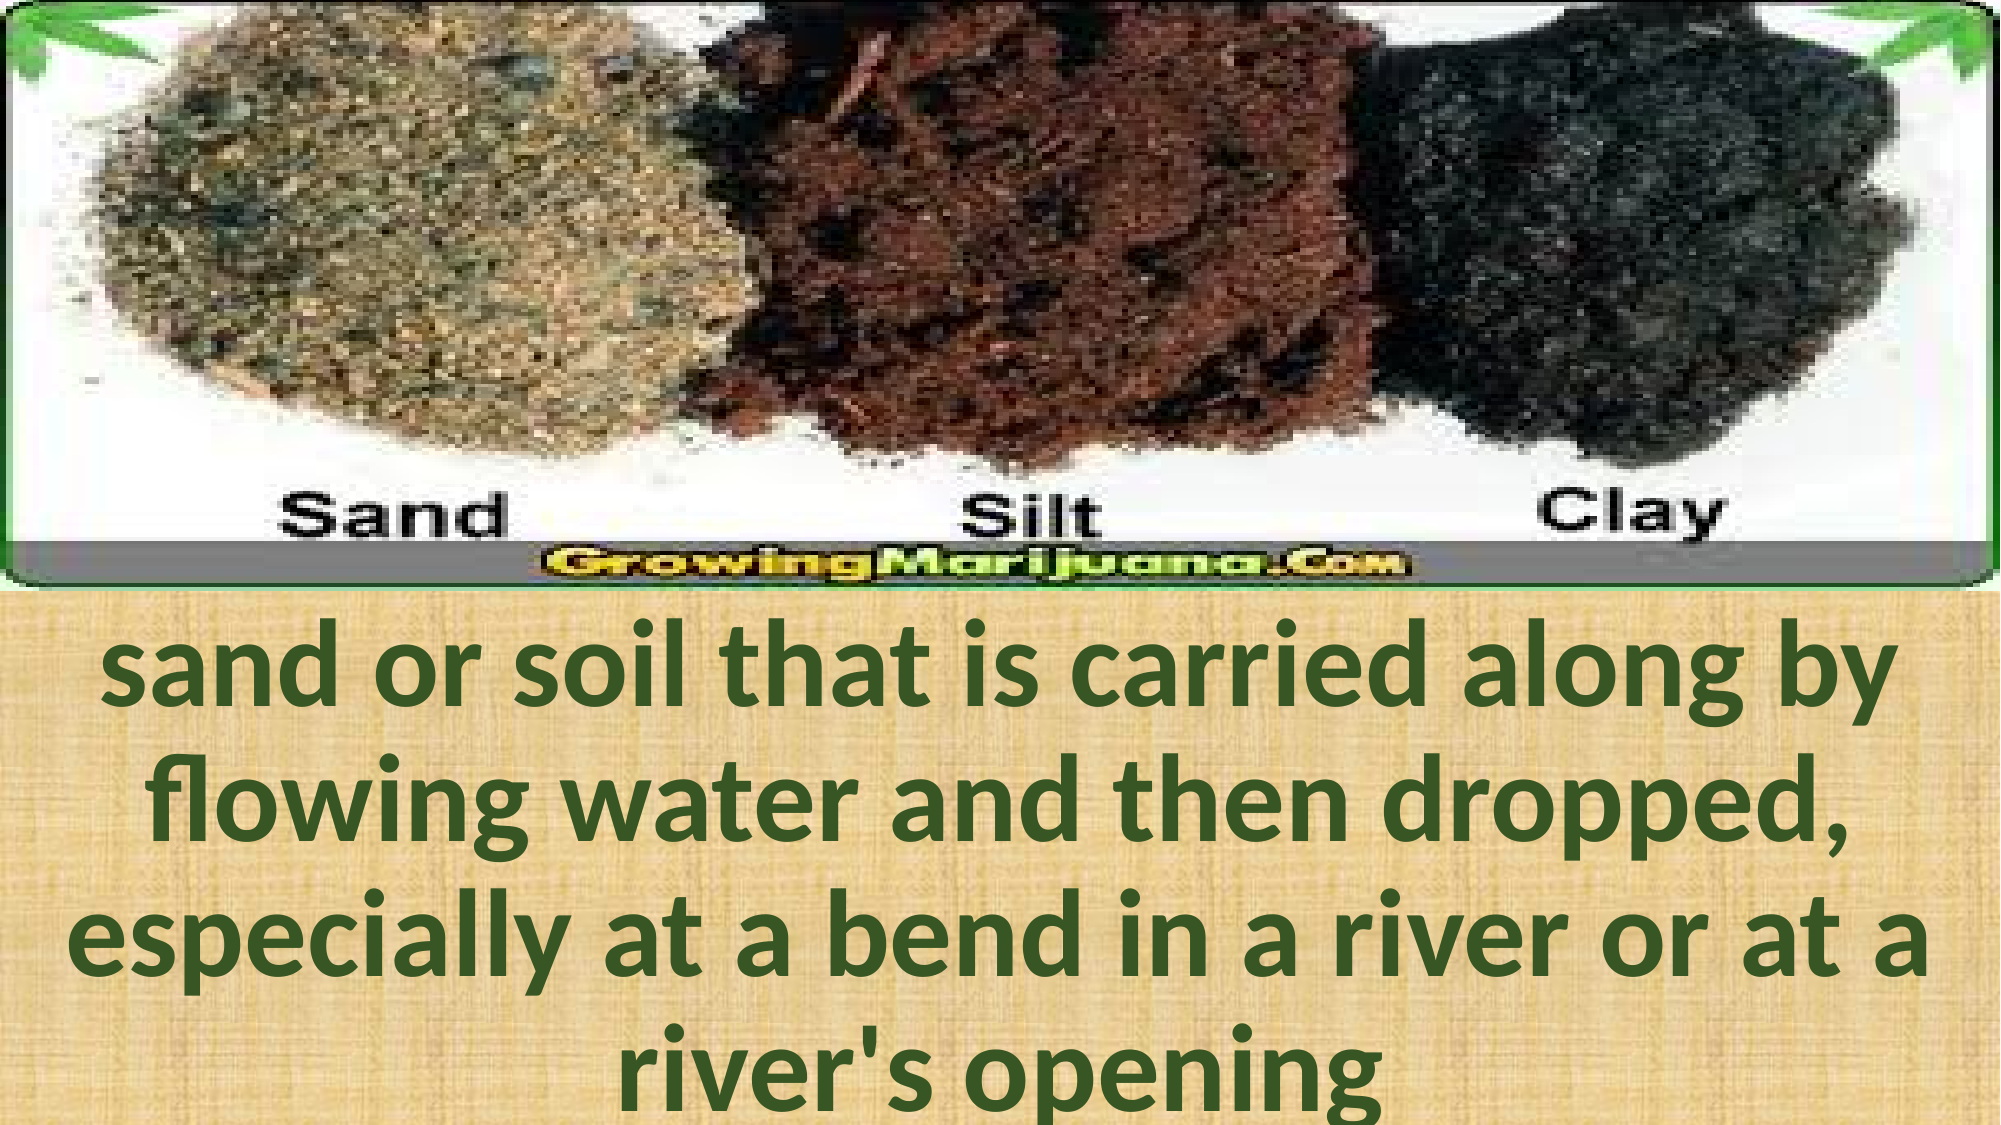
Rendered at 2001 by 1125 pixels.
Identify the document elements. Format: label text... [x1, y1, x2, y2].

picture [0, 0, 2001, 1125]
subtitle sand or soil that is carried along by flowing water and then dropped, especially at a bend in a river or at a river's opening [0, 591, 2000, 1125]
